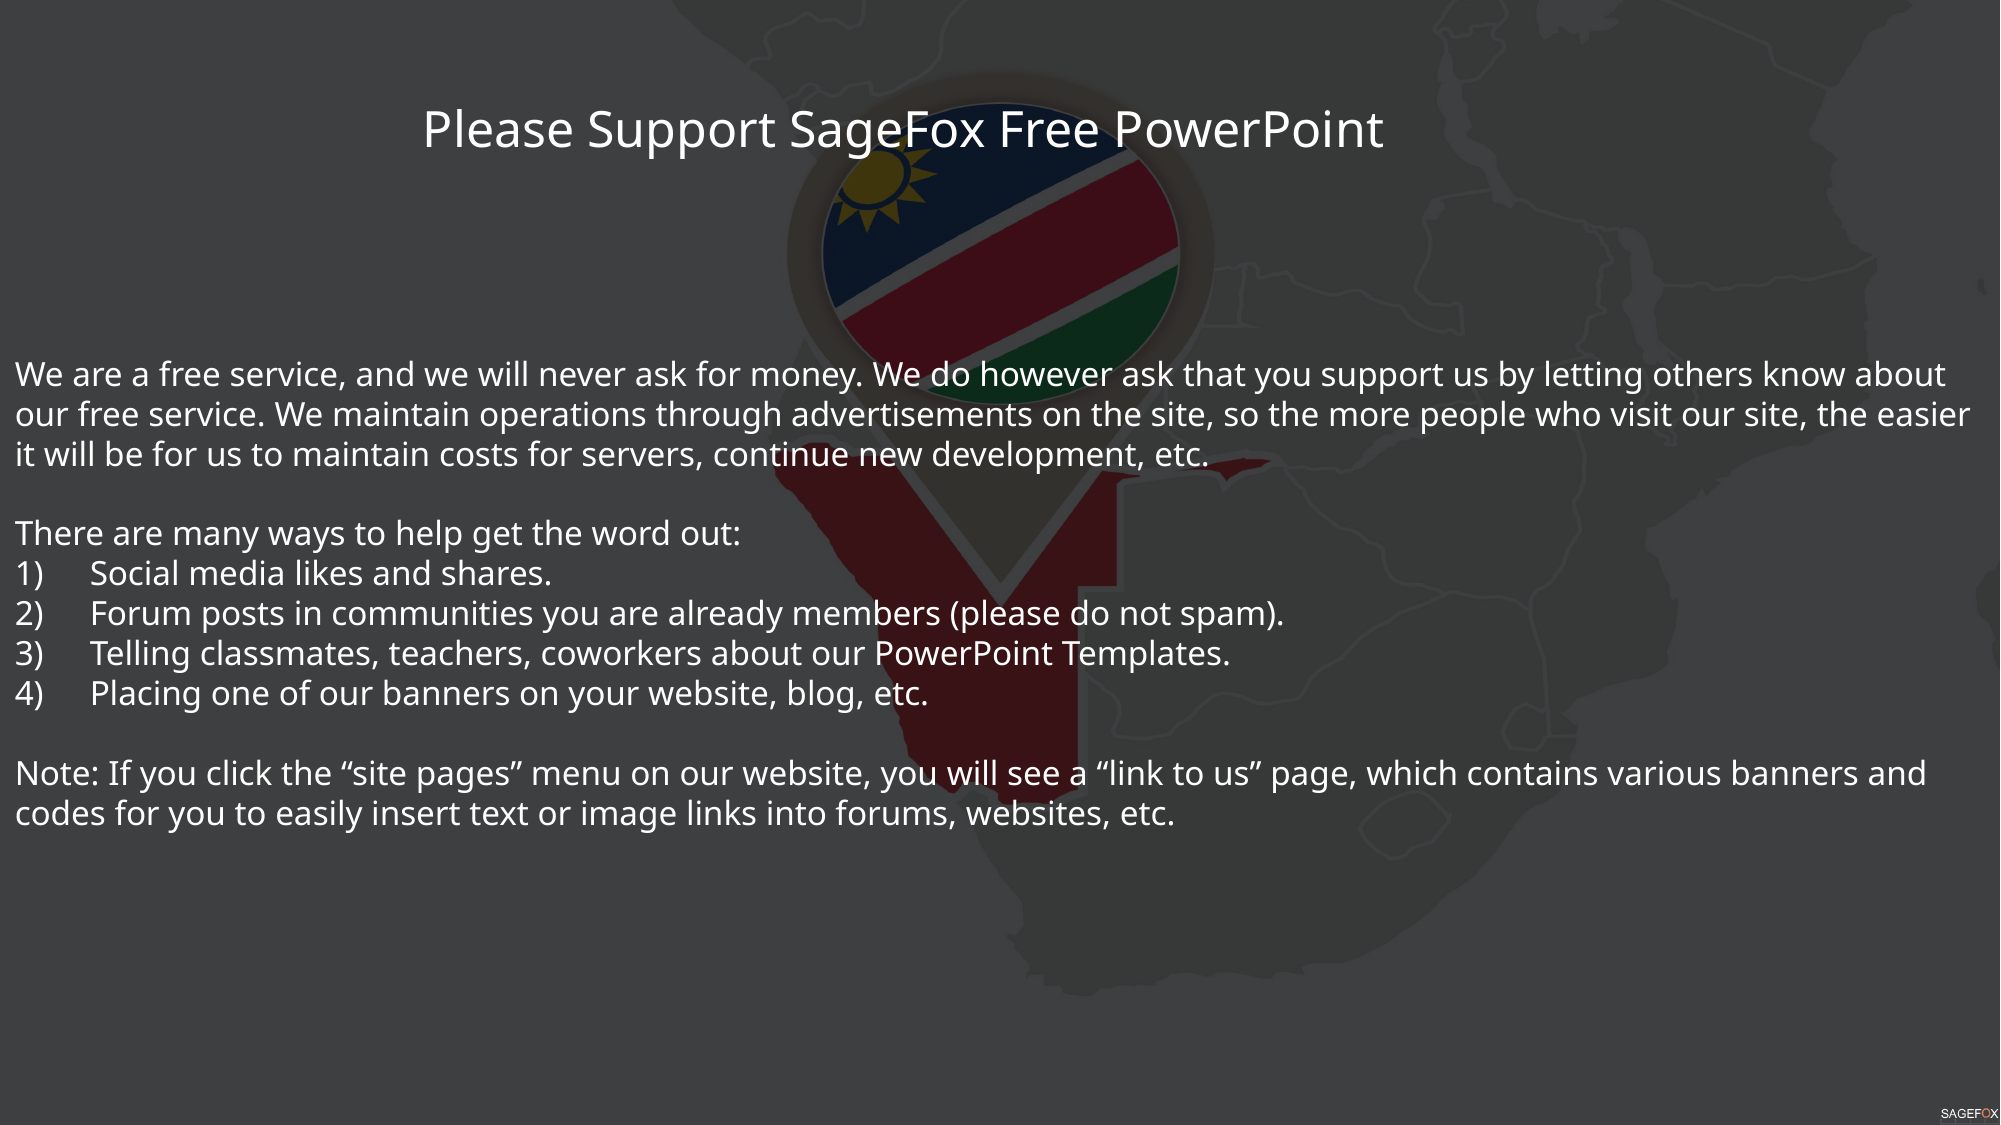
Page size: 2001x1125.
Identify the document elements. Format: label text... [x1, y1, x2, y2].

title Please Support SageFox Free PowerPoint [363, 72, 1444, 190]
text_box We are a free service, and we will never ask for money. We do however ask that you support us by letting others know about our free service. We maintain operations through advertisements on the site, so the more people who visit our site, the easier it will be for us to maintain costs for servers, continue new development, etc. There are many ways to help get the word out: Social media likes and shares. Forum posts in communities you are already members (please do not spam). Telling classmates, teachers, coworkers about our PowerPoint Templates. Placing one of our banners on your website, blog, etc. Note: If you click the “site pages” menu on our website, you will see a “link to us” page, which contains various banners and codes for you to easily insert text or image links into forums, websites, etc. [0, 0, 2000, 1125]
